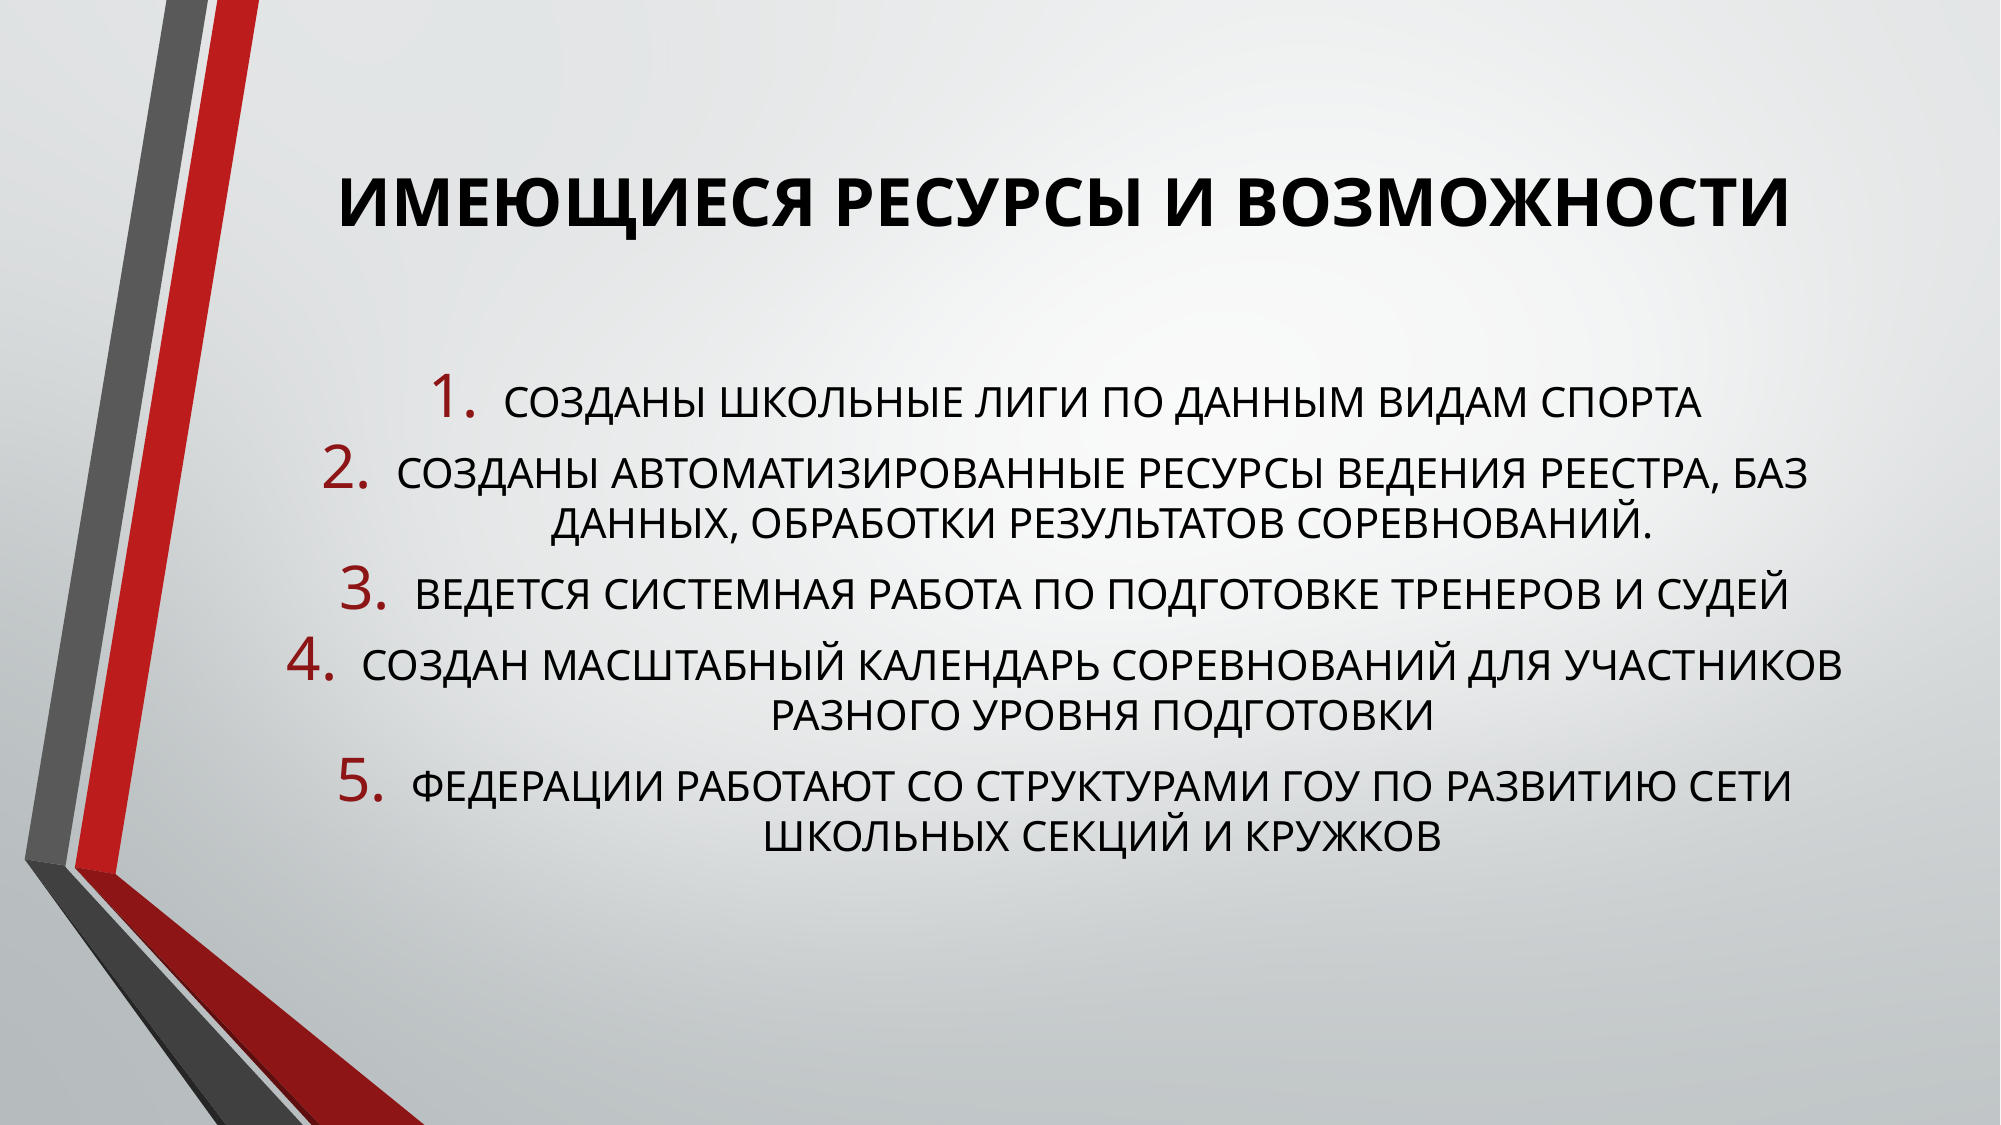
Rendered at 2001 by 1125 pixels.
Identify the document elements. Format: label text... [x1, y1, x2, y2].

title ИМЕЮЩИЕСЯ РЕСУРСЫ И ВОЗМОЖНОСТИ [243, 112, 1887, 286]
list СОЗДАНЫ ШКОЛЬНЫЕ ЛИГИ ПО ДАННЫМ ВИДАМ СПОРТА СОЗДАНЫ АВТОМАТИЗИРОВАННЫЕ РЕСУРСЫ ВЕДЕНИЯ РЕЕСТРА, БАЗ ДАННЫХ, ОБРАБОТКИ РЕЗУЛЬТАТОВ СОРЕВНОВАНИЙ. ВЕДЕТСЯ СИСТЕМНАЯ РАБОТА ПО ПОДГОТОВКЕ ТРЕНЕРОВ И СУДЕЙ СОЗДАН МАСШТАБНЫЙ КАЛЕНДАРЬ СОРЕВНОВАНИЙ ДЛЯ УЧАСТНИКОВ РАЗНОГО УРОВНЯ ПОДГОТОВКИ ФЕДЕРАЦИИ РАБОТАЮТ СО СТРУКТУРАМИ ГОУ ПО РАЗВИТИЮ СЕТИ ШКОЛЬНЫХ СЕКЦИЙ И КРУЖКОВ [243, 286, 1887, 950]
